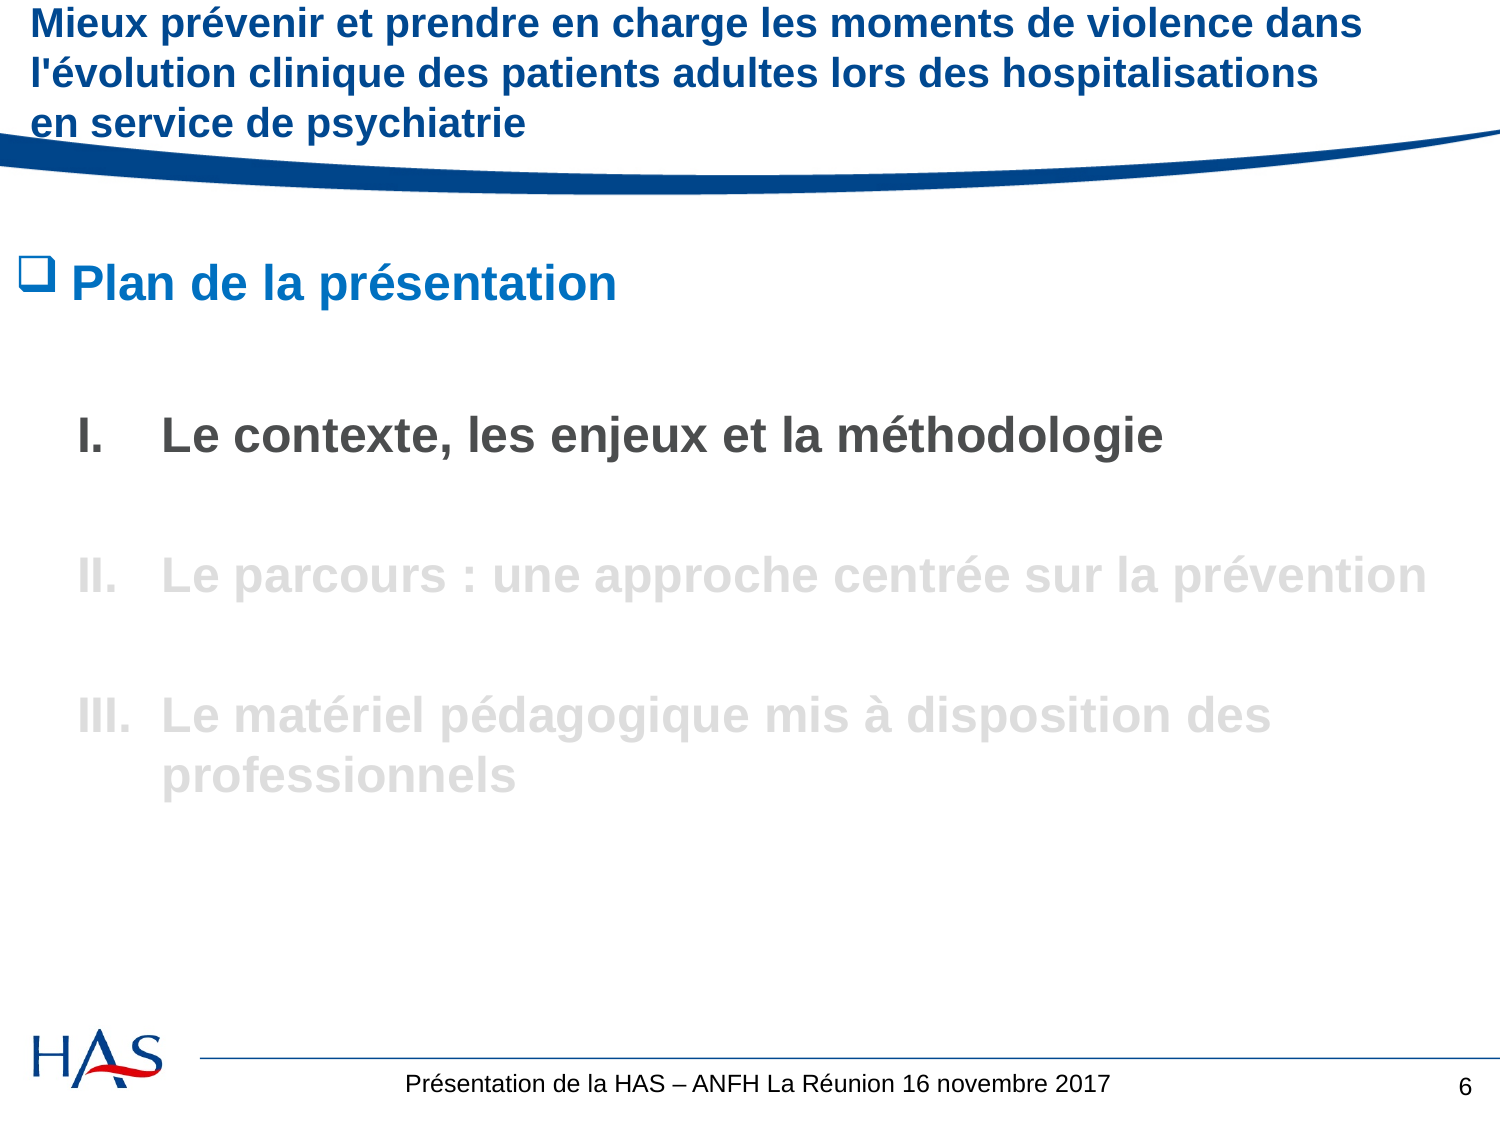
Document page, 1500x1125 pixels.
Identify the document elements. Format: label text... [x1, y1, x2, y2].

picture [0, 1012, 1500, 1125]
text_box Mieux prévenir et prendre en charge les moments de violence dans l'évolution clinique des patients adultes lors des hospitalisations en service de psychiatrie [14, 4, 1487, 137]
text_box Plan de la présentation Le contexte, les enjeux et la méthodologie Le parcours : une approche centrée sur la prévention Le matériel pédagogique mis à disposition des professionnels [0, 243, 1500, 1012]
picture [0, 0, 1500, 243]
slide_number 6 [1175, 1062, 1488, 1125]
